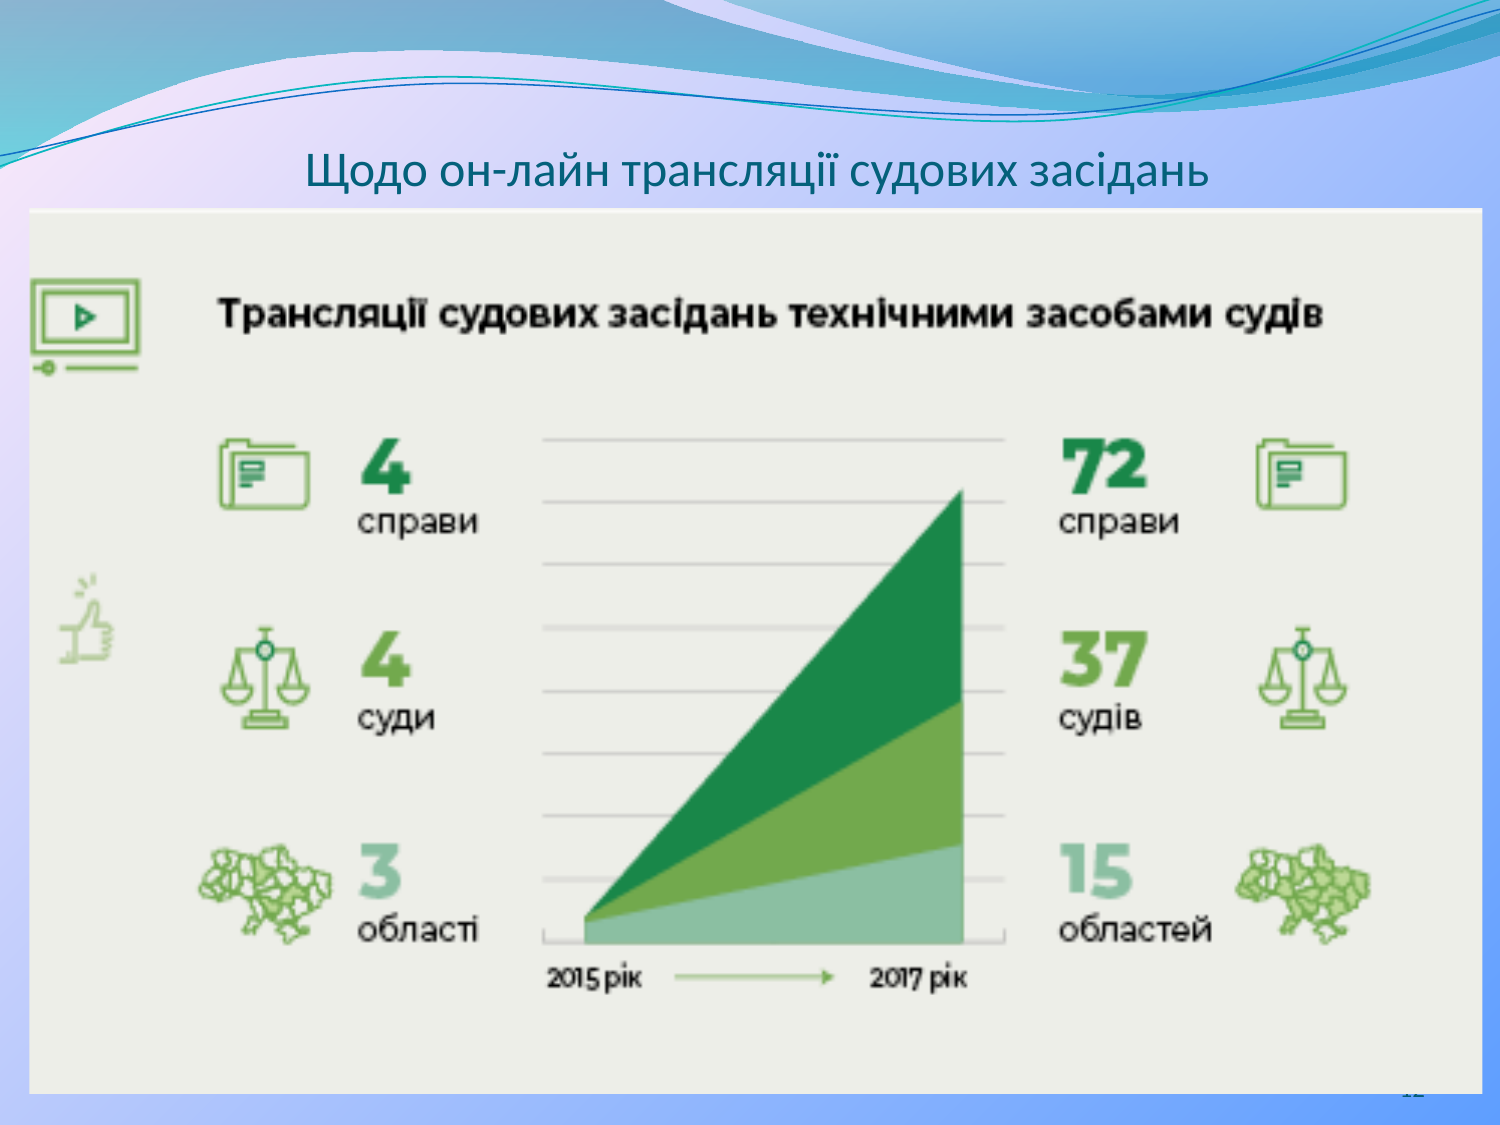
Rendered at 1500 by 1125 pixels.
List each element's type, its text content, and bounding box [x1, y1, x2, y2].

title Щодо он-лайн трансляції судових засідань [99, 26, 1438, 197]
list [29, 207, 1483, 1095]
